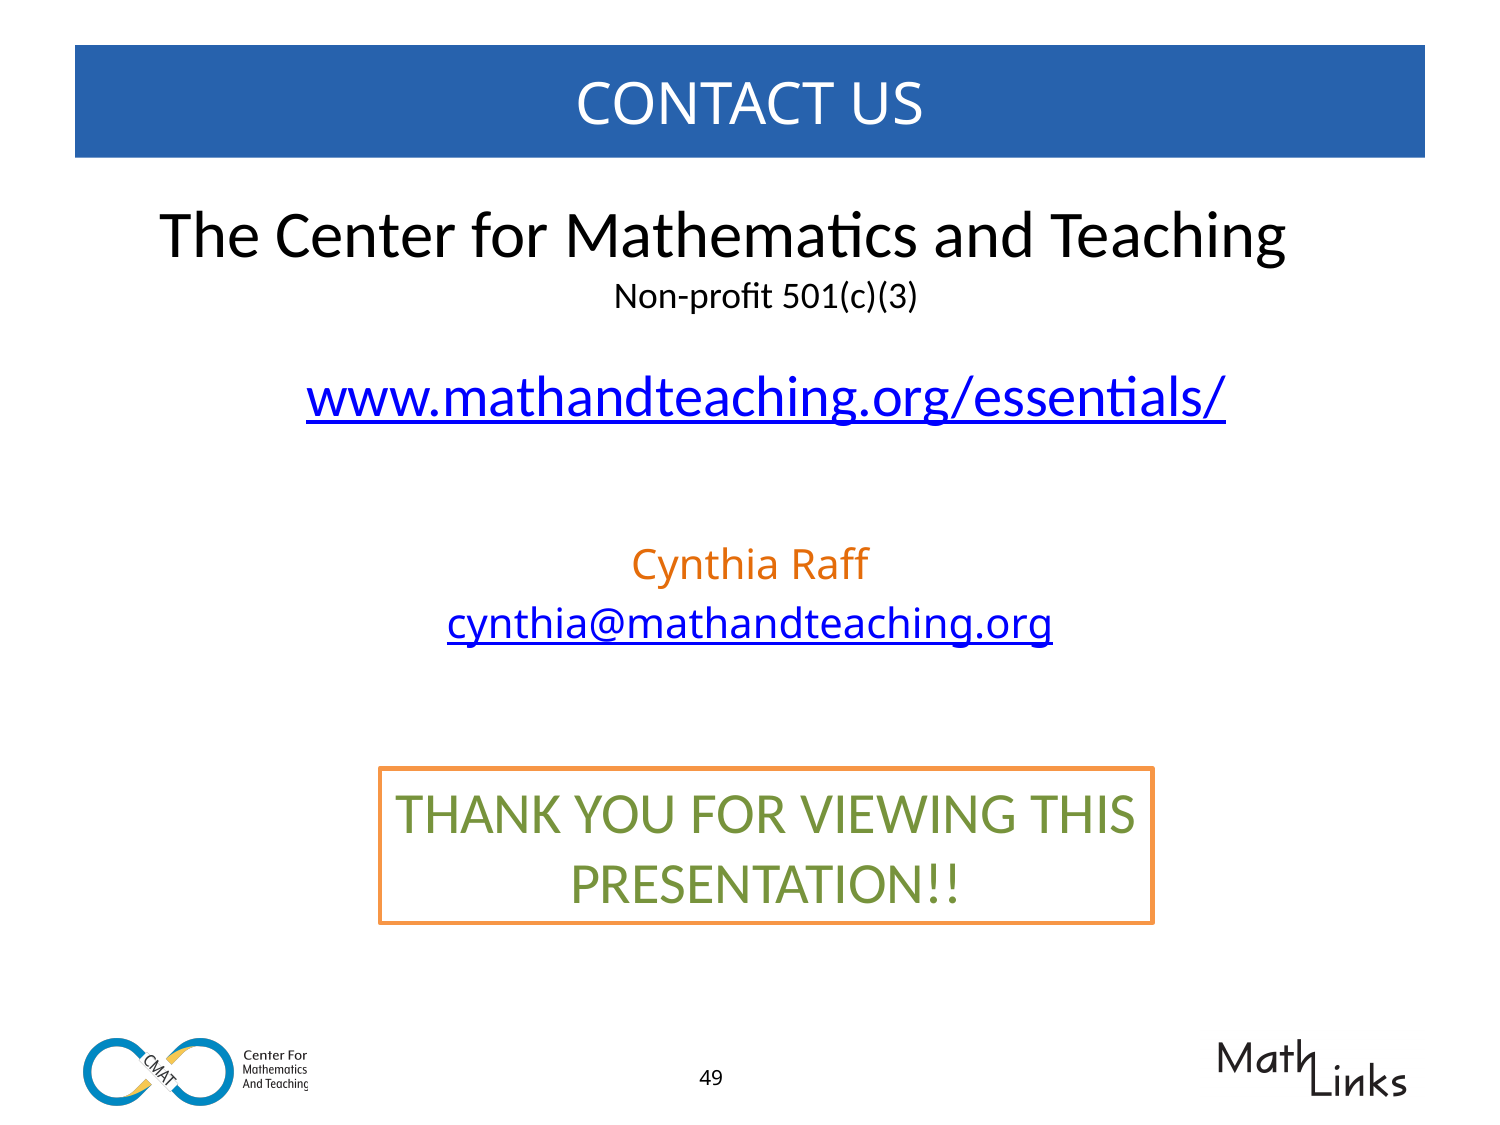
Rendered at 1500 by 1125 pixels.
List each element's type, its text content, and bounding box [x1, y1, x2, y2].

text_box THANK YOU FOR VIEWING THIS PRESENTATION!! [379, 768, 1153, 923]
picture [1200, 1030, 1425, 1106]
text_box Cynthia Raff cynthia@mathandteaching.org [387, 530, 1113, 673]
title CONTACT US [75, 45, 1425, 158]
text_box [144, 183, 1388, 437]
